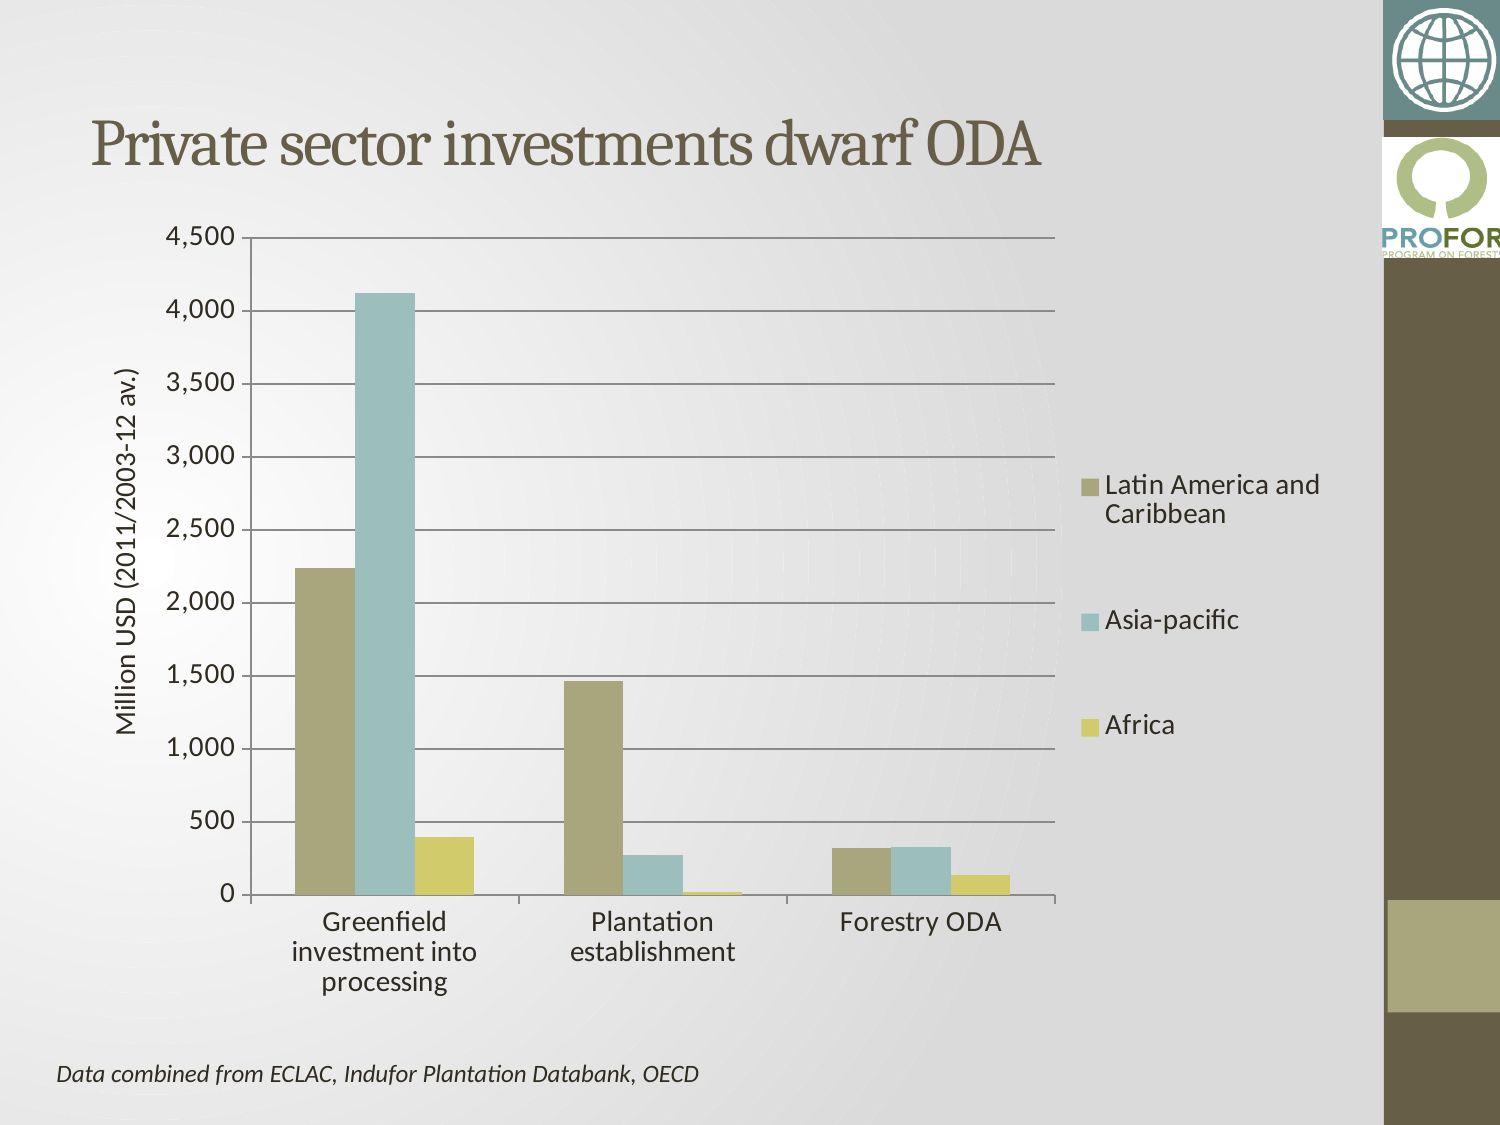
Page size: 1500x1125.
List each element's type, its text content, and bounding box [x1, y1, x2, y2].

title Private sector investments dwarf ODA [75, 45, 1325, 200]
picture [1382, 137, 1500, 258]
chart [0, 207, 1353, 1096]
